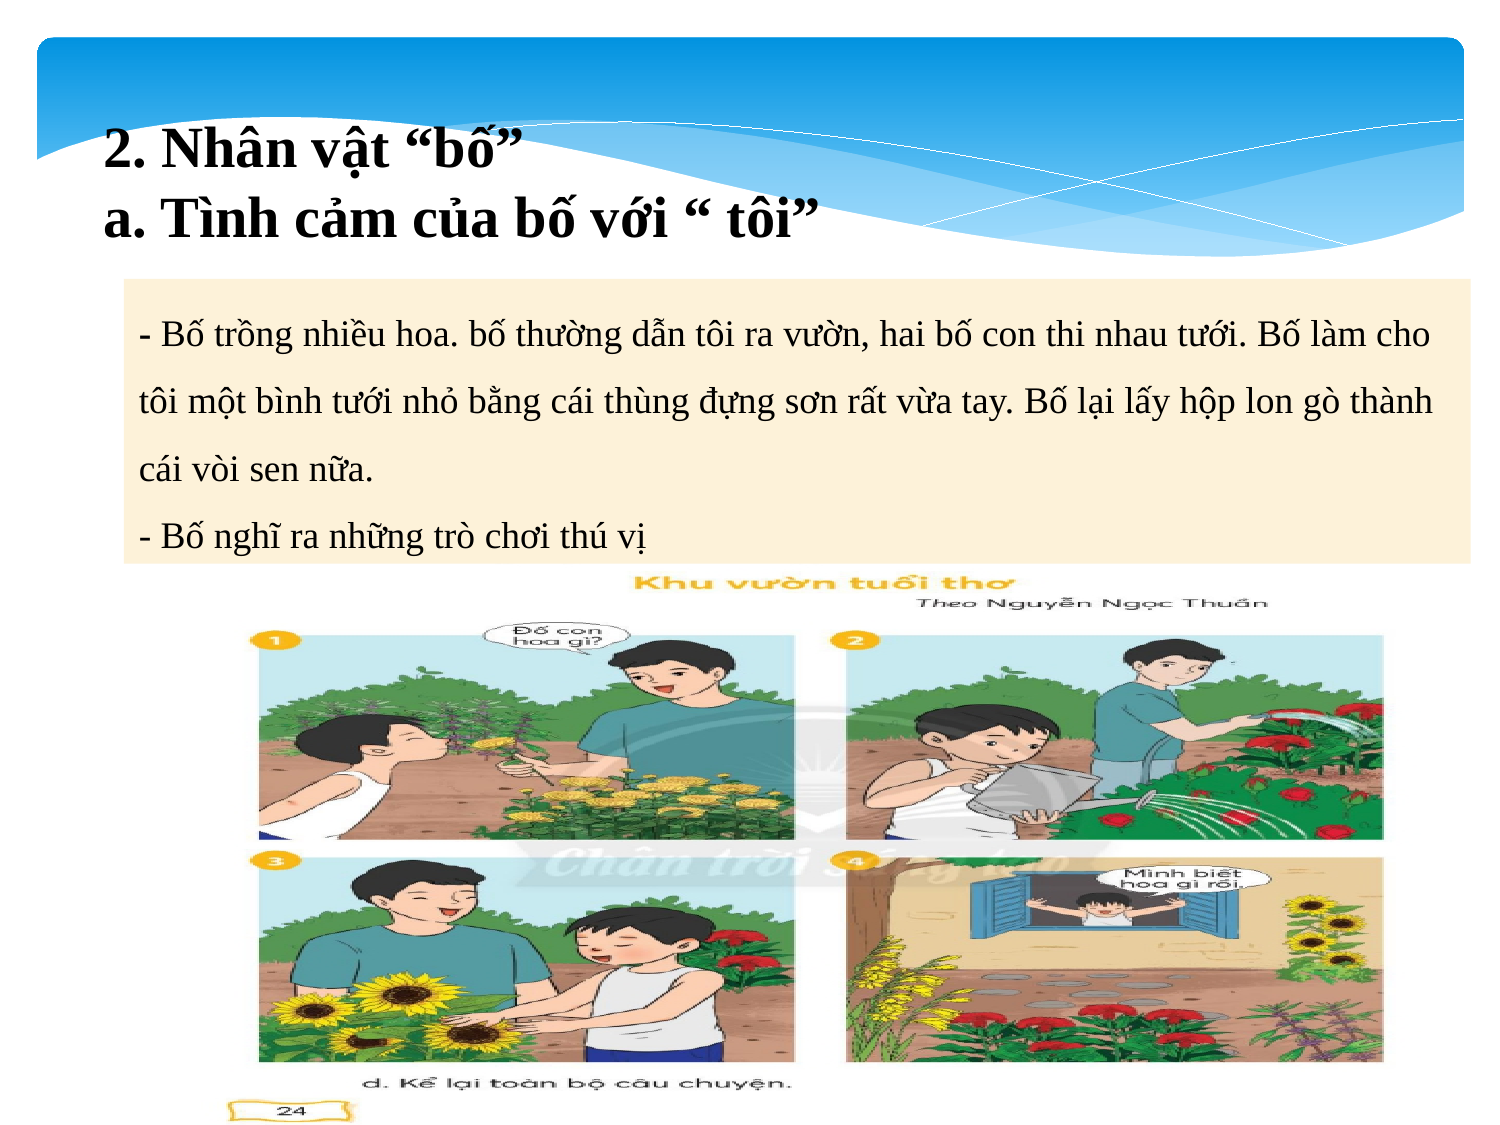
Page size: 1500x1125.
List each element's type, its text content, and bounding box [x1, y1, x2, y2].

text_box 2. Nhân vật “bố” a. Tình cảm của bố với “ tôi” [88, 101, 998, 256]
text_box - Bố trồng nhiều hoa. bố thường dẫn tôi ra vườn, hai bố con thi nhau tưới. Bố làm cho tôi một bình tưới nhỏ bằng cái thùng đựng sơn rất vừa tay. Bố lại lấy hộp lon gò thành cái vòi sen nữa. - Bố nghĩ ra những trò chơi thú vị [123, 278, 1471, 564]
picture [131, 479, 1496, 1125]
